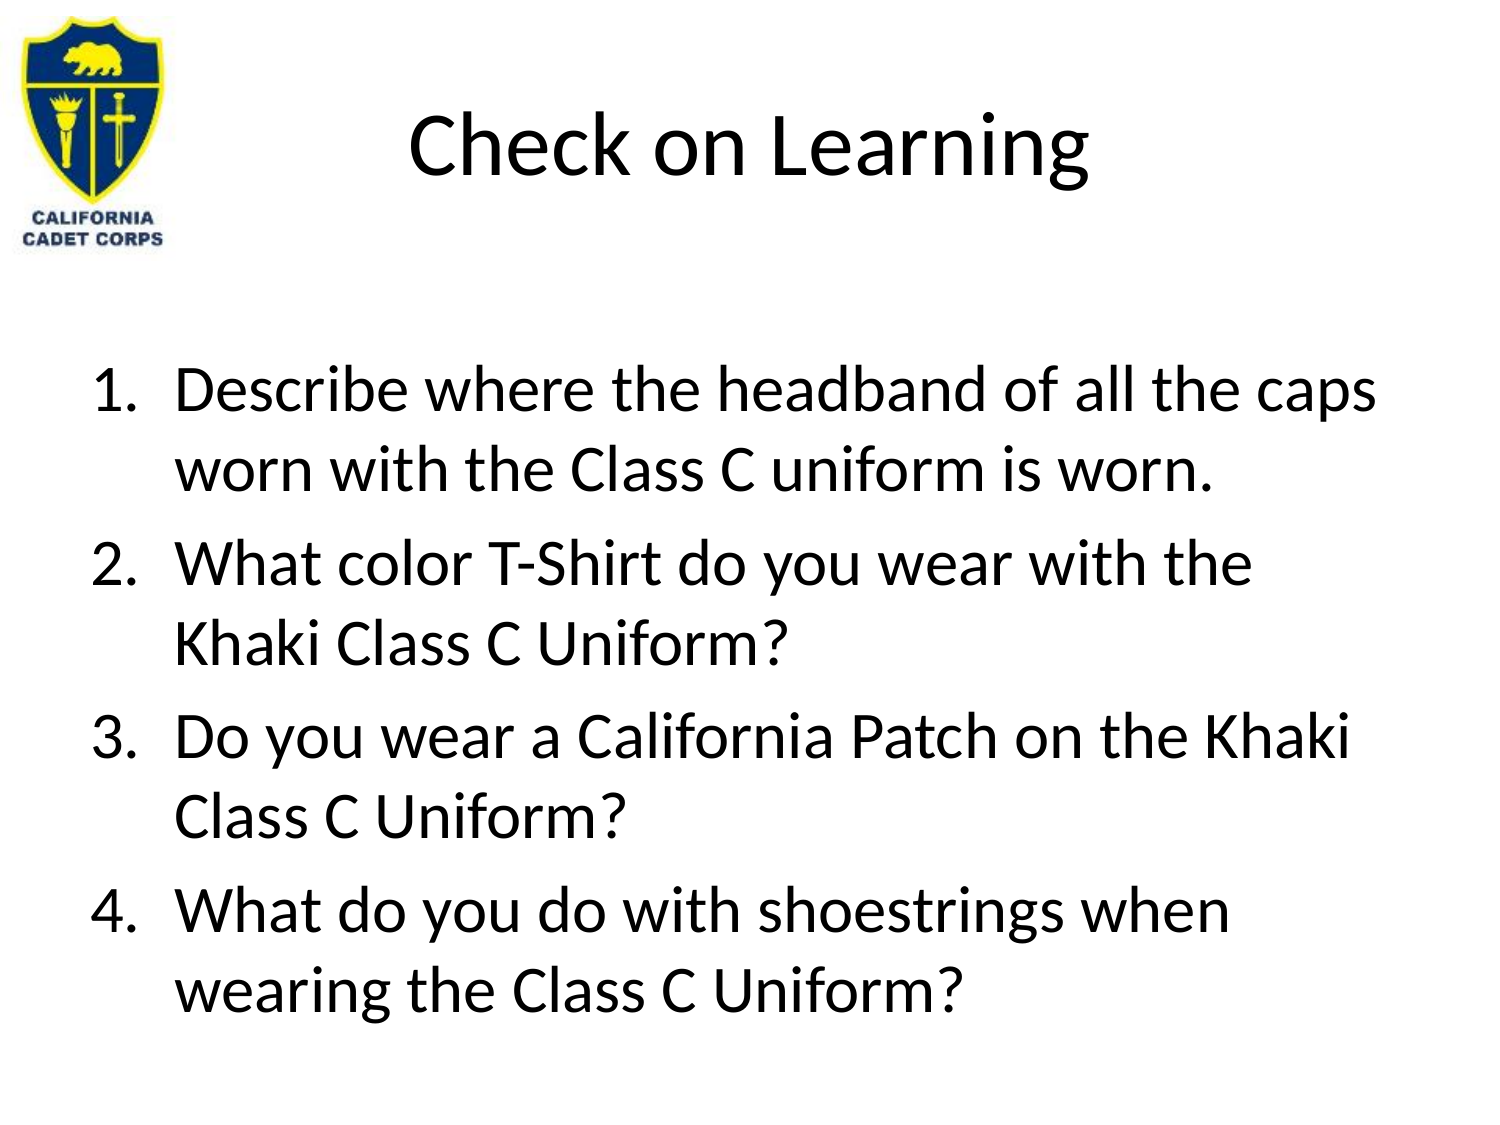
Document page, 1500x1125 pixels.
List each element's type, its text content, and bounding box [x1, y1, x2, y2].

list Describe where the headband of all the caps worn with the Class C uniform is worn. What color T-Shirt do you wear with the Khaki Class C Uniform? Do you wear a California Patch on the Khaki Class C Uniform? What do you do with shoestrings when wearing the Class C Uniform? [75, 337, 1425, 1080]
title Check on Learning [162, 45, 1338, 233]
picture [0, 16, 186, 261]
